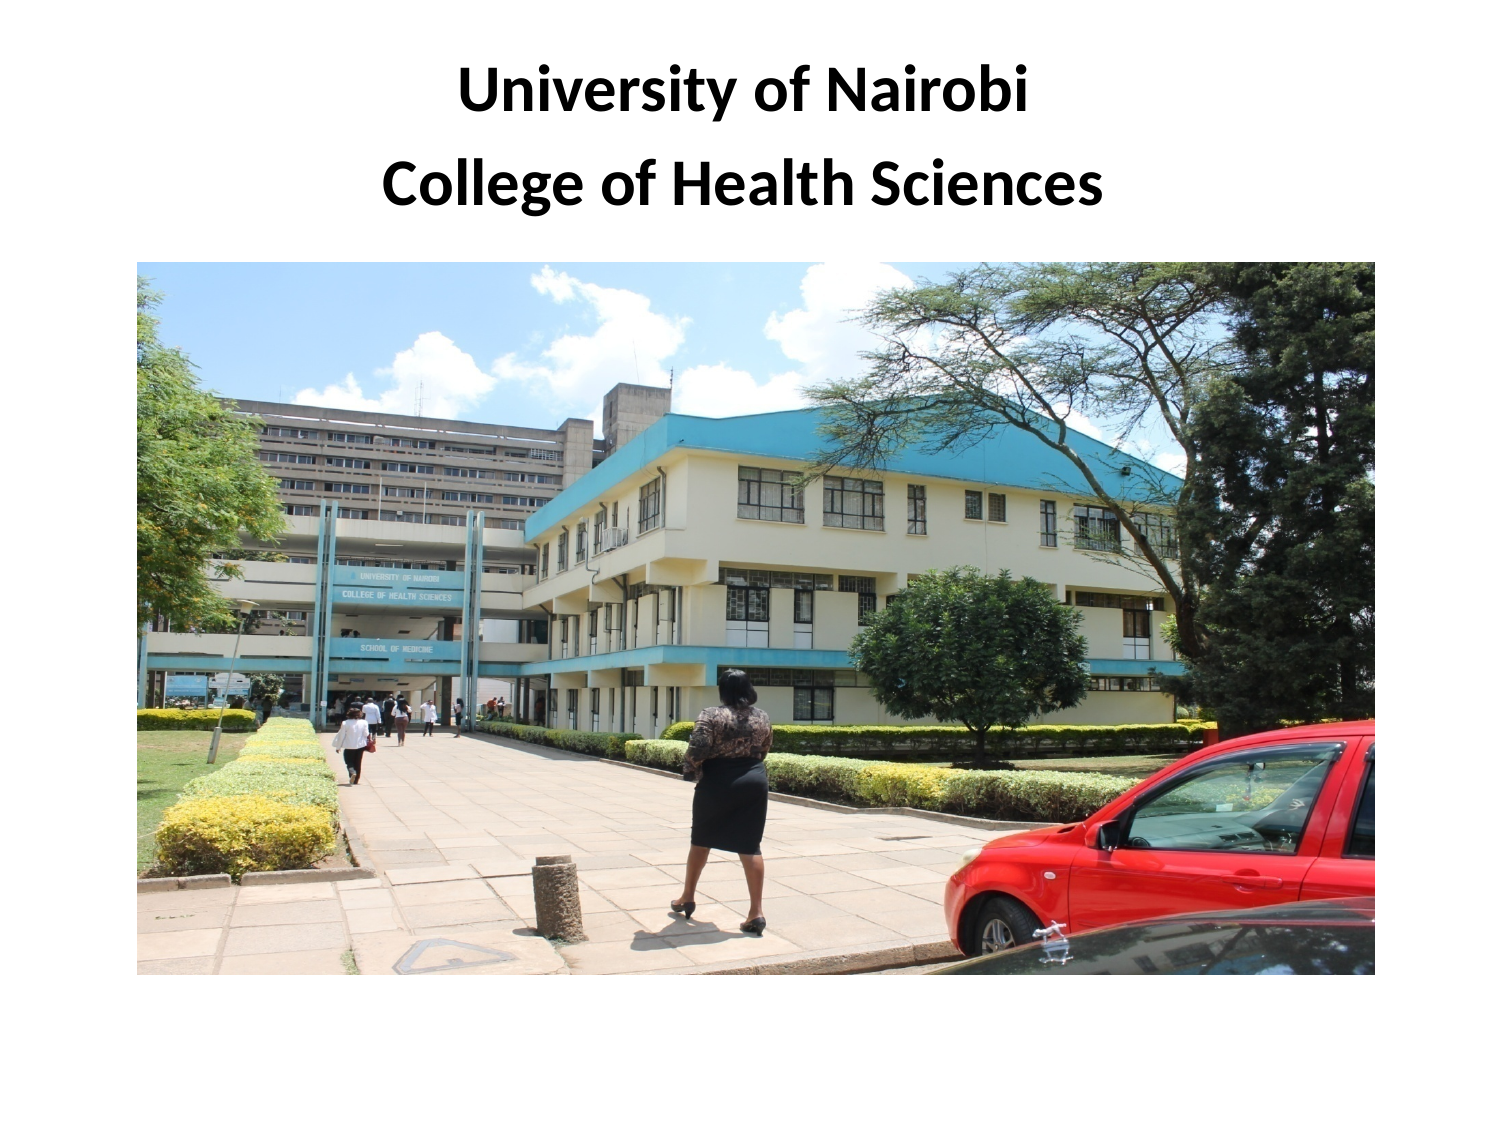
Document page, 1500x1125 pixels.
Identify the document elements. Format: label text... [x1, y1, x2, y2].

subtitle University of Nairobi College of Health Sciences [112, 37, 1375, 1000]
picture [137, 262, 1376, 976]
